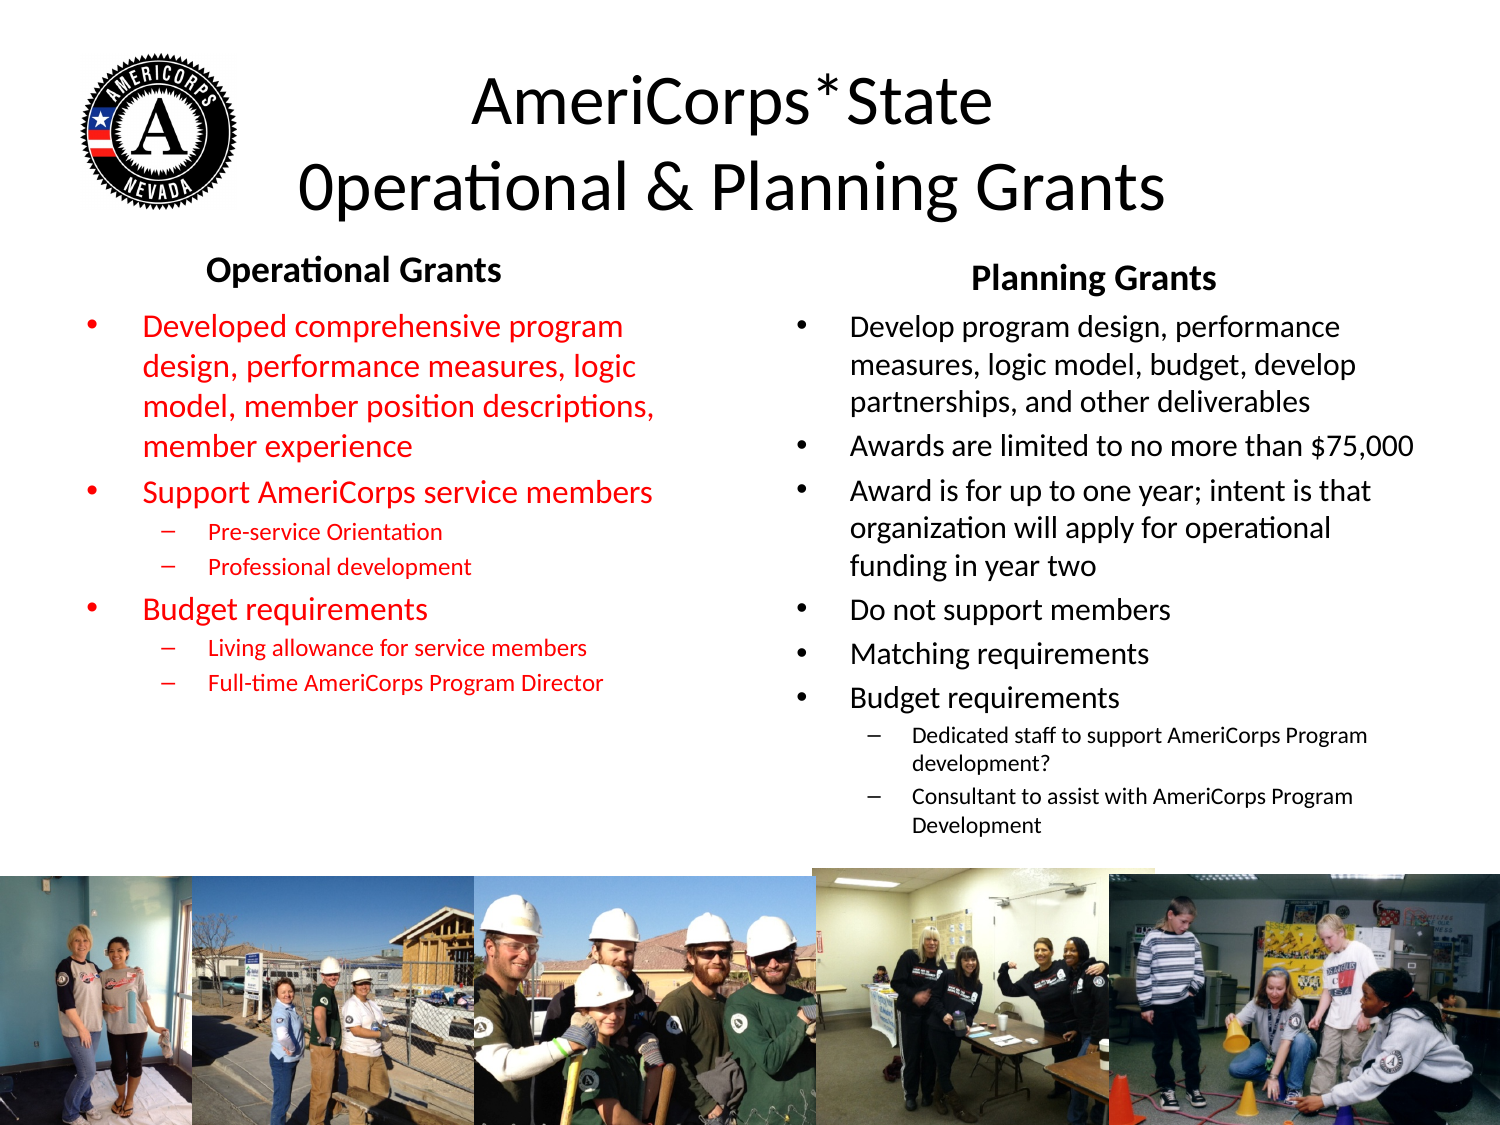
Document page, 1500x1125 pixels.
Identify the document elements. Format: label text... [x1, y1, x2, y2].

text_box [781, 244, 1438, 877]
list Developed comprehensive program design, performance measures, logic model, member position descriptions, member experience Support AmeriCorps service members Pre-service Orientation Professional development Budget requirements Living allowance for service members Full-time AmeriCorps Program Director [71, 296, 672, 873]
text_box Operational Grants [191, 237, 575, 298]
picture [80, 53, 238, 211]
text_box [0, 874, 1500, 1125]
title AmeriCorps*State 0perational & Planning Grants [75, 45, 1391, 233]
